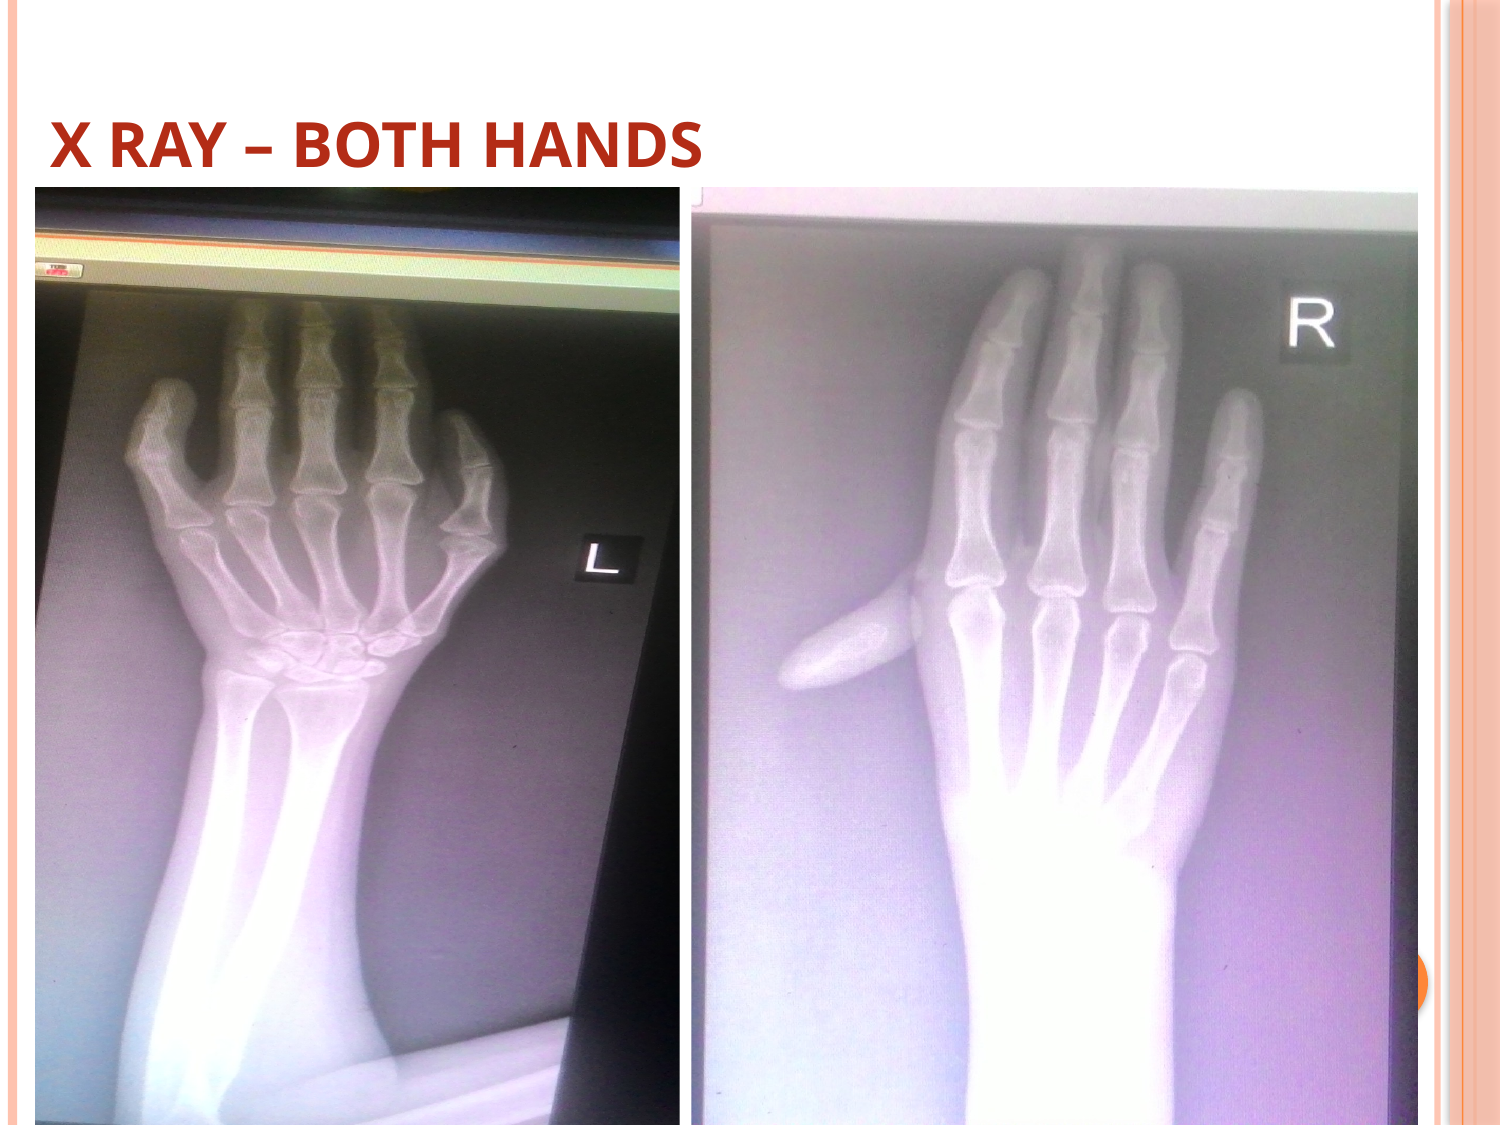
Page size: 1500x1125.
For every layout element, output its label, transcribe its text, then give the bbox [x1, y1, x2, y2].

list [34, 186, 681, 1125]
title X RAY – BOTH HANDS [35, 45, 1300, 188]
picture [690, 186, 1419, 1125]
